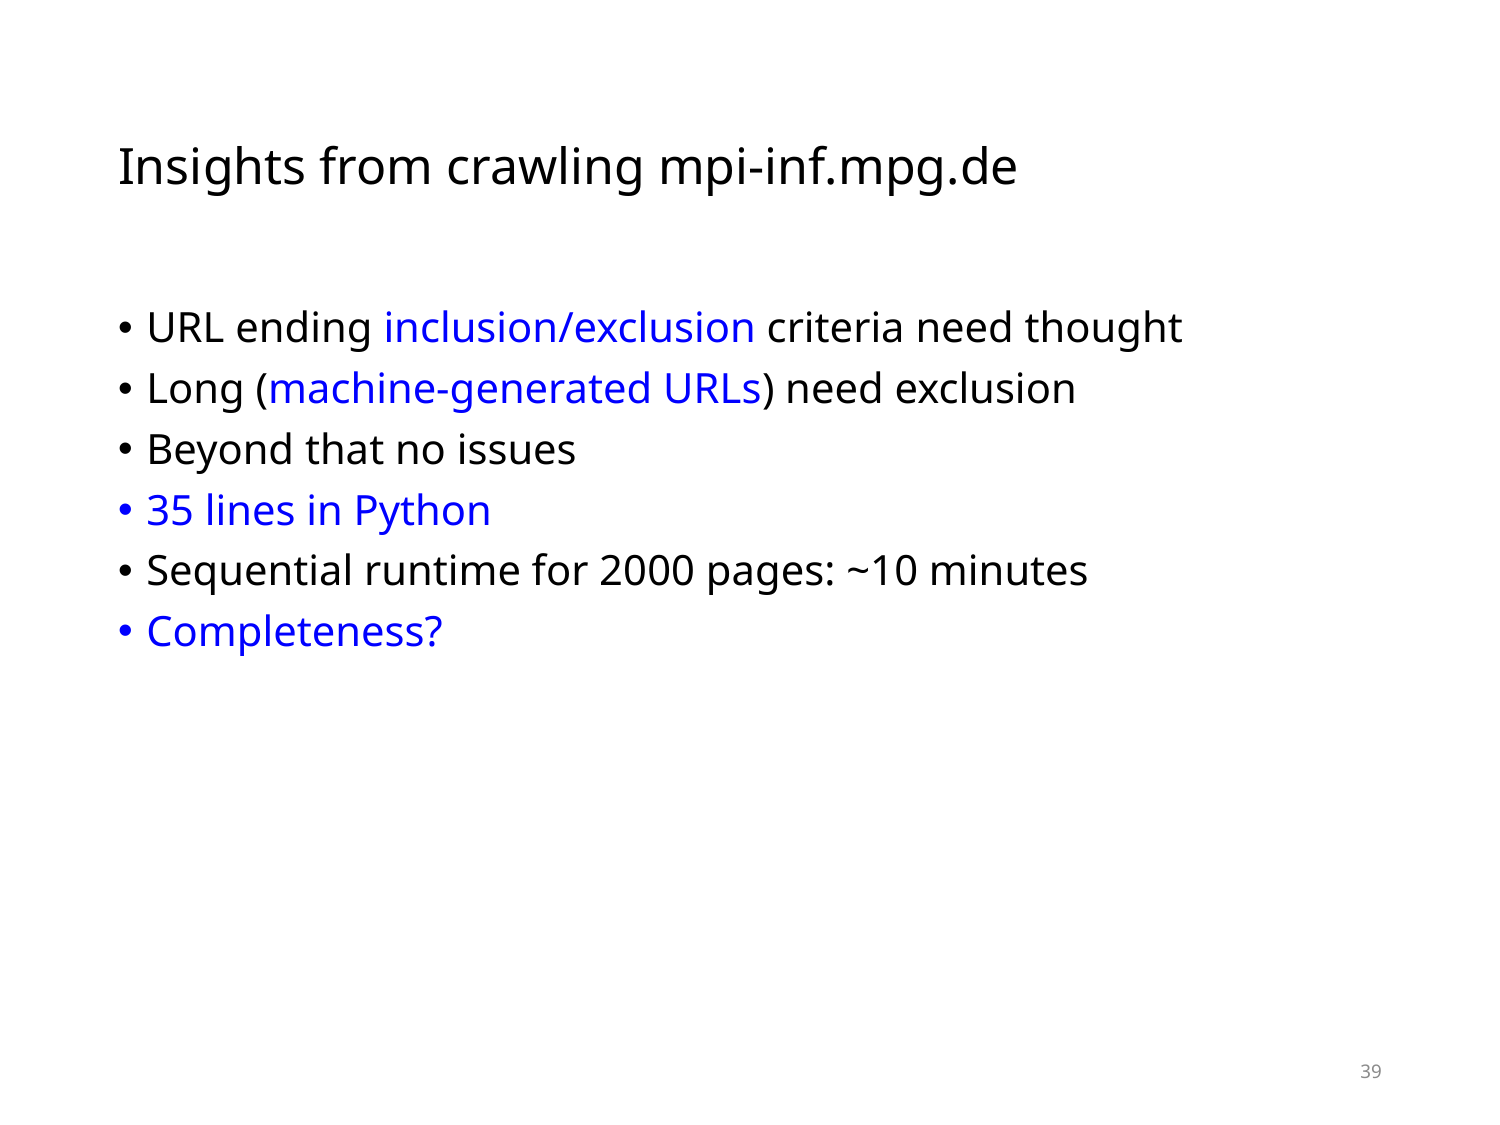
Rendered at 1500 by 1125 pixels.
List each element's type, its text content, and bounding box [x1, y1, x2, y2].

title Insights from crawling mpi-inf.mpg.de [103, 59, 1397, 278]
slide_number 39 [1059, 1042, 1397, 1103]
list URL ending inclusion/exclusion criteria need thought Long (machine-generated URLs) need exclusion Beyond that no issues 35 lines in Python Sequential runtime for 2000 pages: ~10 minutes Completeness? [103, 299, 1397, 1014]
